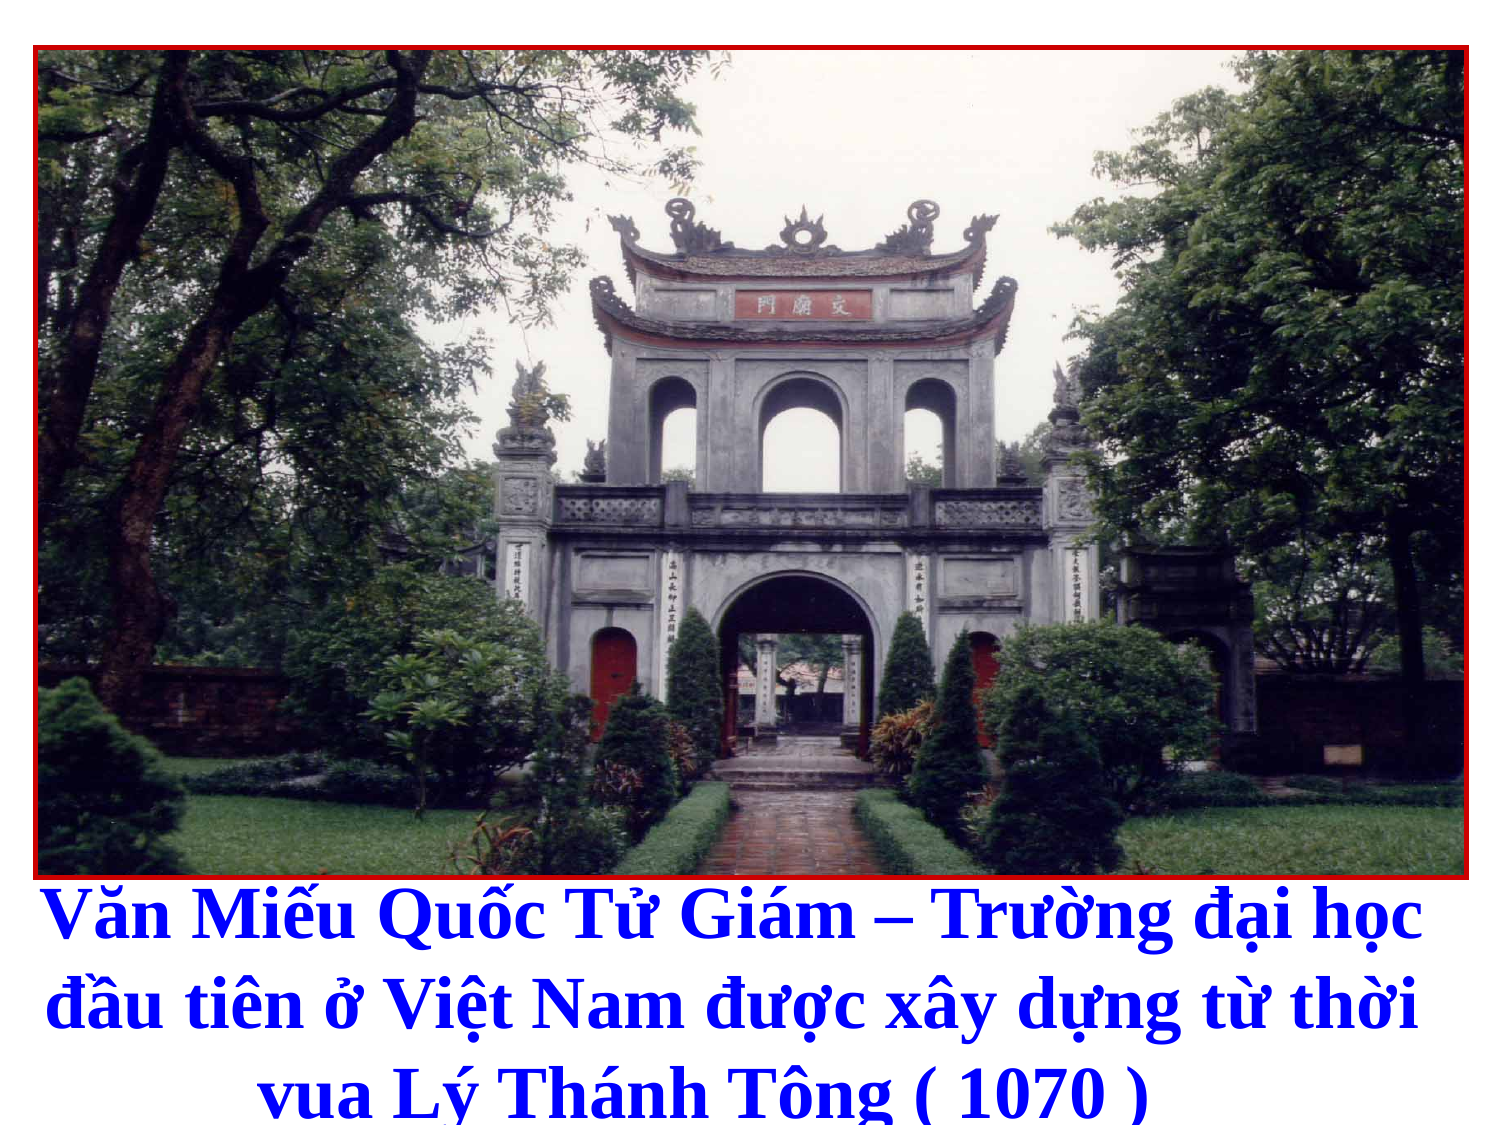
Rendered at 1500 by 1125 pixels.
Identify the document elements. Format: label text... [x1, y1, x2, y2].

text_box Văn Miếu Quốc Tử Giám – Trường đại học đầu tiên ở Việt Nam được xây dựng từ thời vua Lý Thánh Tông ( 1070 ) [0, 856, 1464, 1125]
picture [37, 49, 1465, 876]
